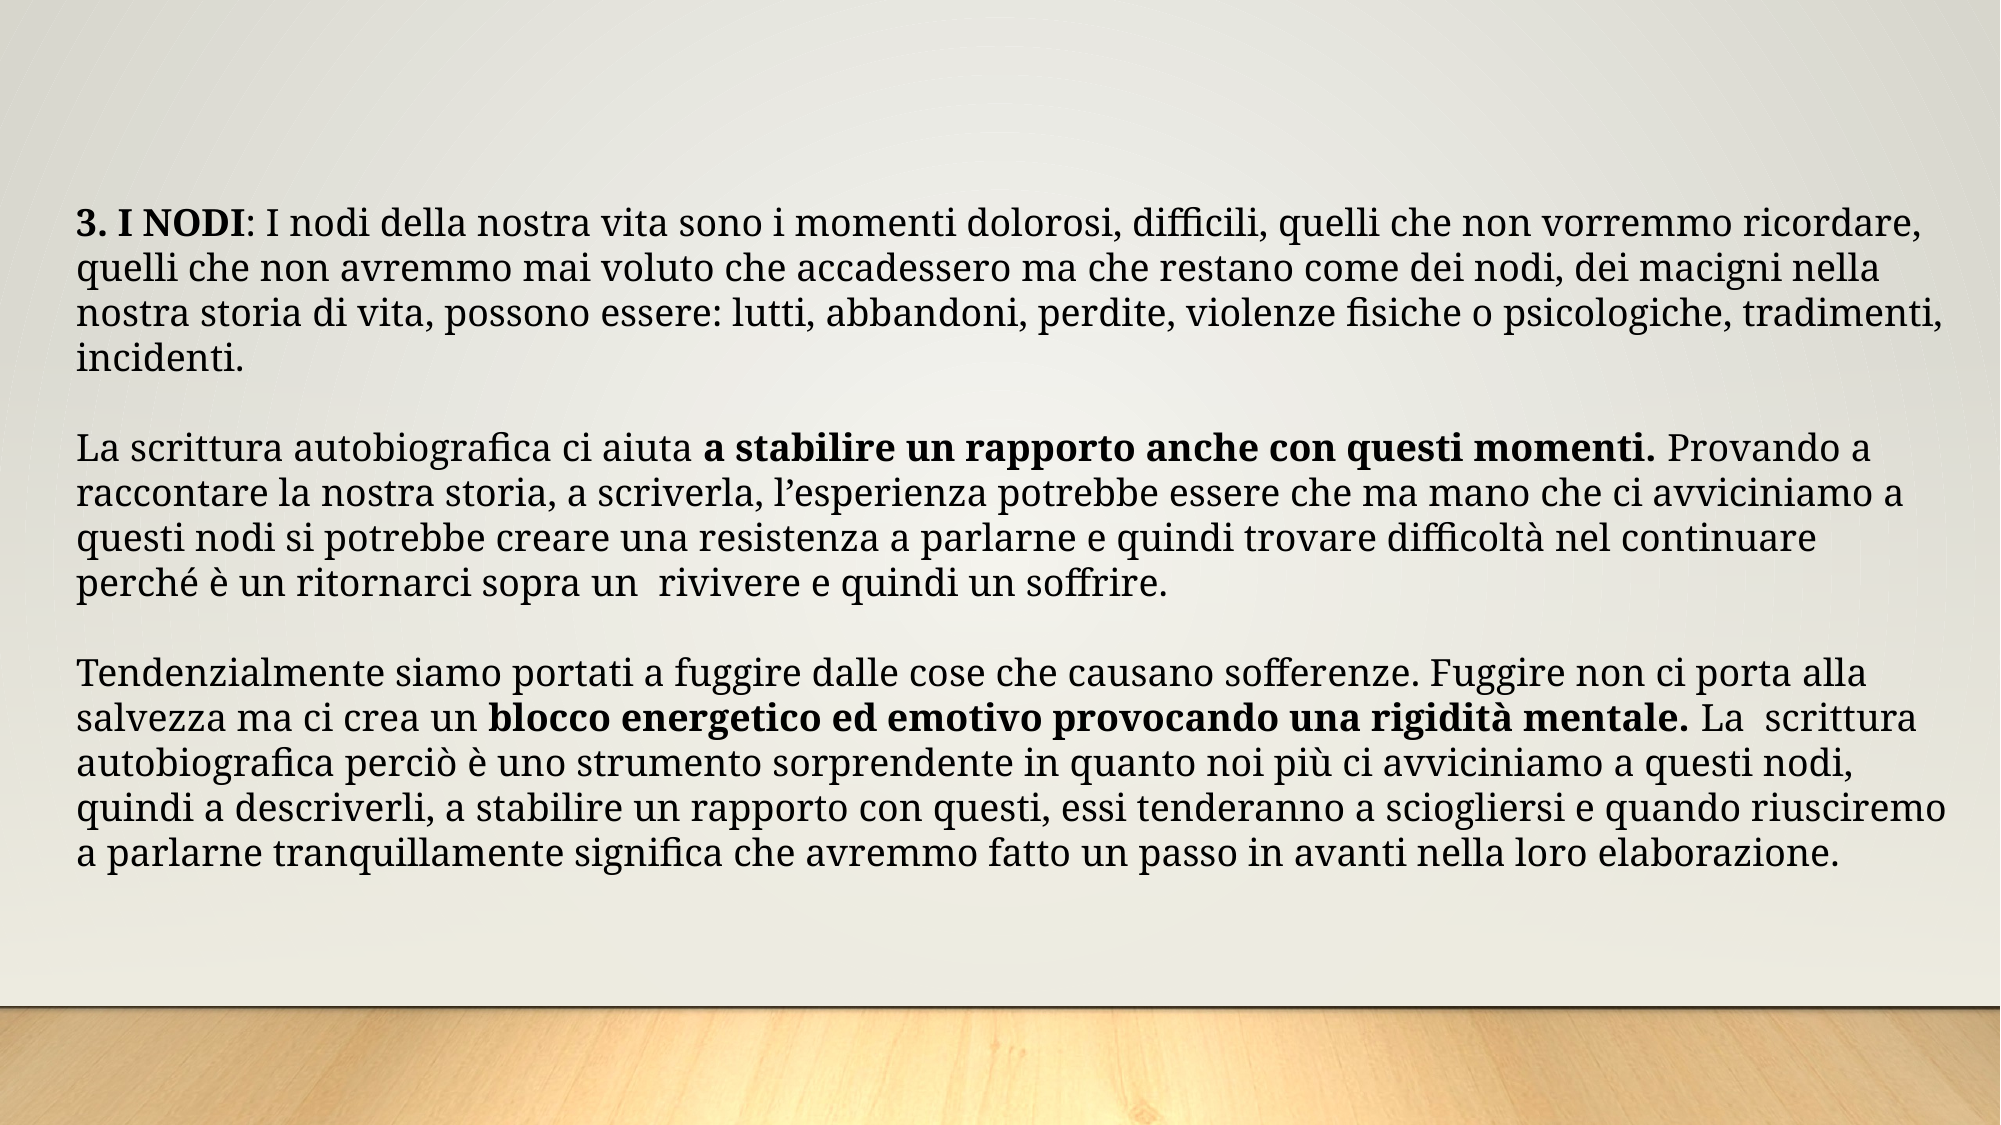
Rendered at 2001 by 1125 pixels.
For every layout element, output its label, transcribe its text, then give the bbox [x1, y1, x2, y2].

picture [0, 1006, 2000, 1125]
text_box 3. I NODI: I nodi della nostra vita sono i momenti dolorosi, difficili, quelli che non vorremmo ricordare, quelli che non avremmo mai voluto che accadessero ma che restano come dei nodi, dei macigni nella nostra storia di vita, possono essere: lutti, abbandoni, perdite, violenze fisiche o psicologiche, tradimenti, incidenti. La scrittura autobiografica ci aiuta a stabilire un rapporto anche con questi momenti. Provando a raccontare la nostra storia, a scriverla, l’esperienza potrebbe essere che ma mano che ci avviciniamo a questi nodi si potrebbe creare una resistenza a parlarne e quindi trovare difficoltà nel continuare perché è un ritornarci sopra un rivivere e quindi un soffrire. Tendenzialmente siamo portati a fuggire dalle cose che causano sofferenze. Fuggire non ci porta alla salvezza ma ci crea un blocco energetico ed emotivo provocando una rigidità mentale. La scrittura autobiografica perciò è uno strumento sorprendente in quanto noi più ci avviciniamo a questi nodi, quindi a descriverli, a stabilire un rapporto con questi, essi tenderanno a sciogliersi e quando riusciremo a parlarne tranquillamente significa che avremmo fatto un passo in avanti nella loro elaborazione. [61, 191, 1966, 882]
